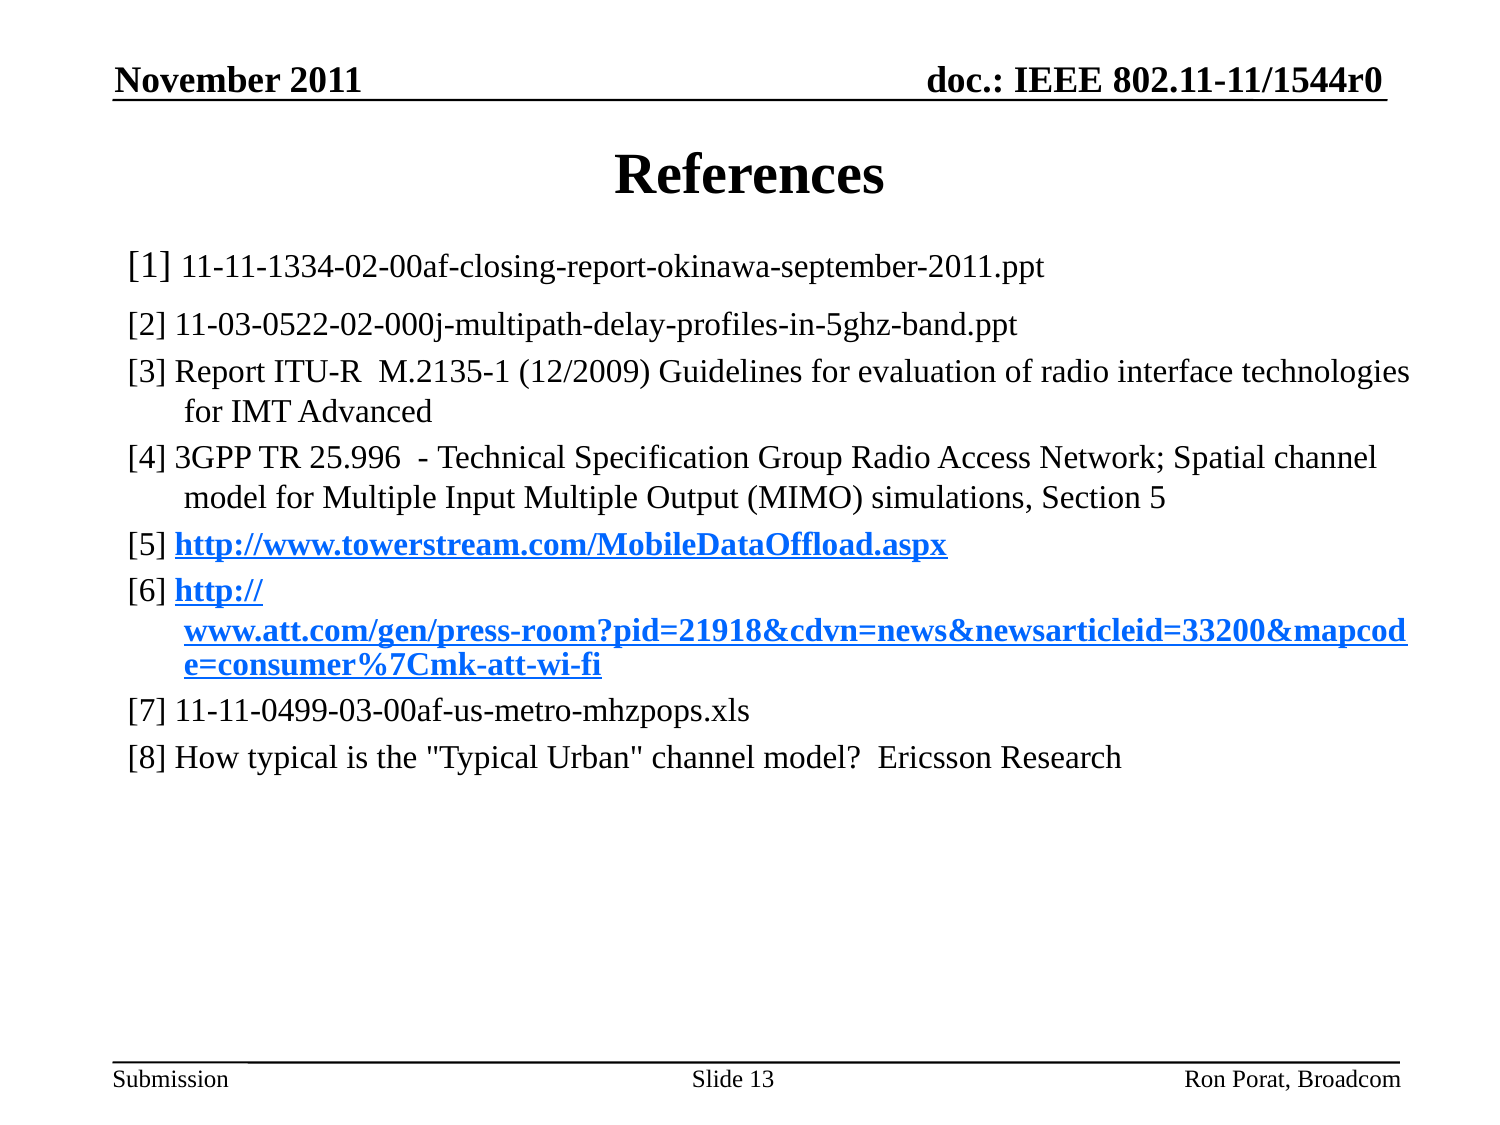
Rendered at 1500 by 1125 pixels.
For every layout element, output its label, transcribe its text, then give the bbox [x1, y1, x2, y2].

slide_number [114, 54, 366, 101]
footer Ron Porat, Broadcom [1181, 1061, 1402, 1093]
text_box Slide 13 [691, 1062, 775, 1093]
title References [112, 114, 1388, 226]
list [1] 11-11-1334-02-00af-closing-report-okinawa-september-2011.ppt [2] 11-03-0522-02-000j-multipath-delay-profiles-in-5ghz-band.ppt [3] Report ITU-R M.2135-1 (12/2009) Guidelines for evaluation of radio interface technologies for IMT Advanced [4] 3GPP TR 25.996 - Technical Specification Group Radio Access Network; Spatial channel model for Multiple Input Multiple Output (MIMO) simulations, Section 5 [5] http://www.towerstream.com/MobileDataOffload.aspx [6] http://www.att.com/gen/press-room?pid=21918&cdvn=news&newsarticleid=33200&mapcode=consumer%7Cmk-att-wi-fi [7] 11-11-0499-03-00af-us-metro-mhzpops.xls [8] How typical is the "Typical Urban" channel model? Ericsson Research [112, 237, 1438, 1038]
